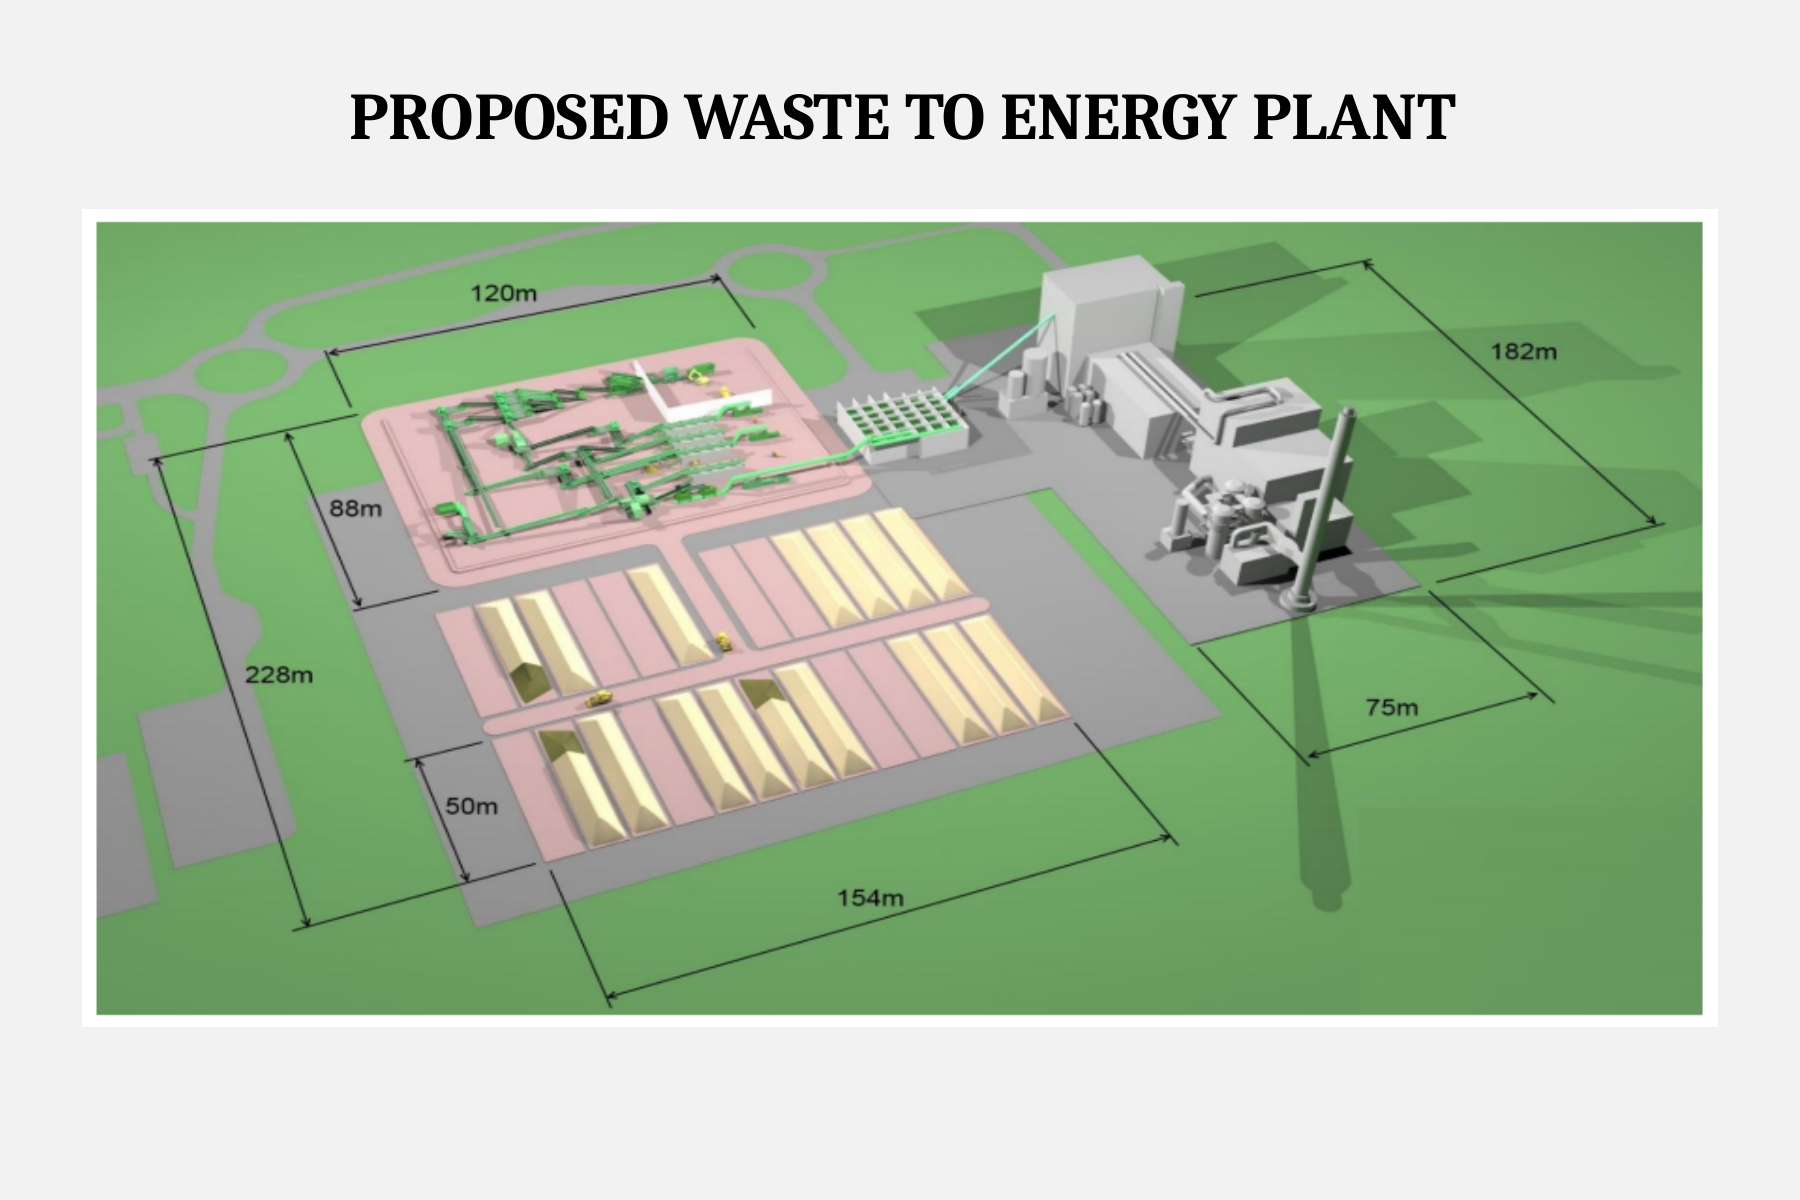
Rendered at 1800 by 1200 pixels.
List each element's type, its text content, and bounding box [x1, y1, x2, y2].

text_box Proposed Waste to Energy plant [89, 64, 1704, 160]
picture [82, 209, 1718, 1027]
